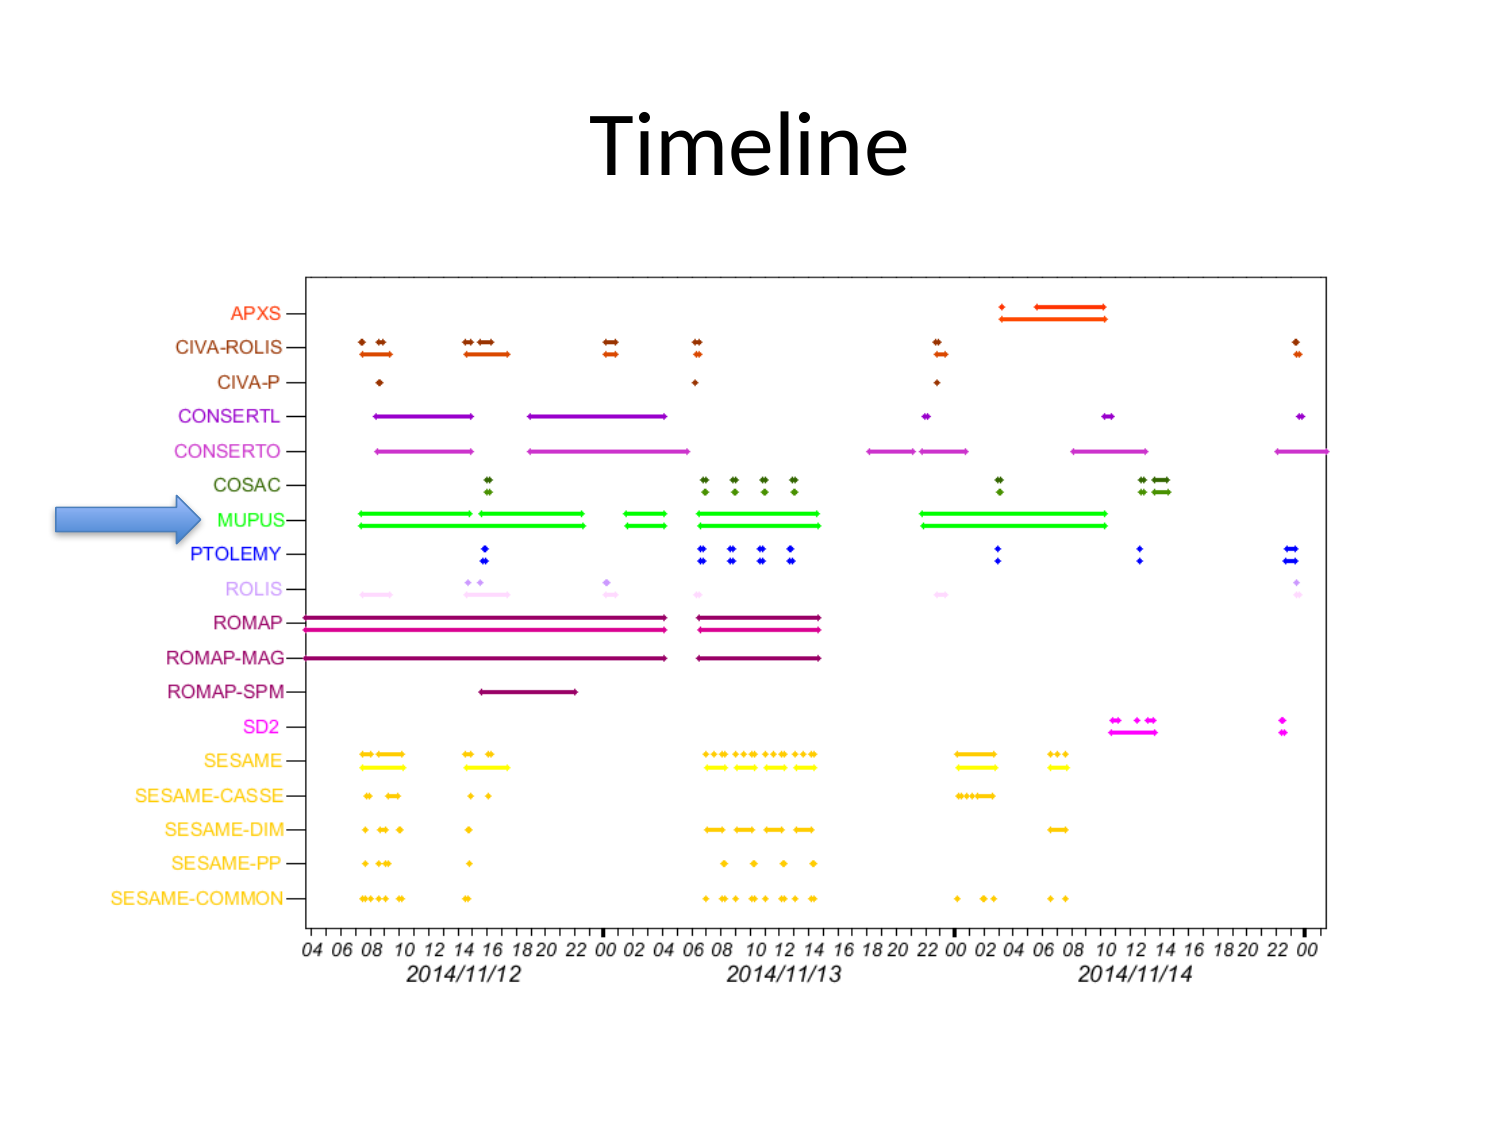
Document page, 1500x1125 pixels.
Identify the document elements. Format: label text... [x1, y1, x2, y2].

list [74, 262, 1426, 1006]
text_box [55, 506, 69, 533]
title Timeline [75, 45, 1425, 233]
